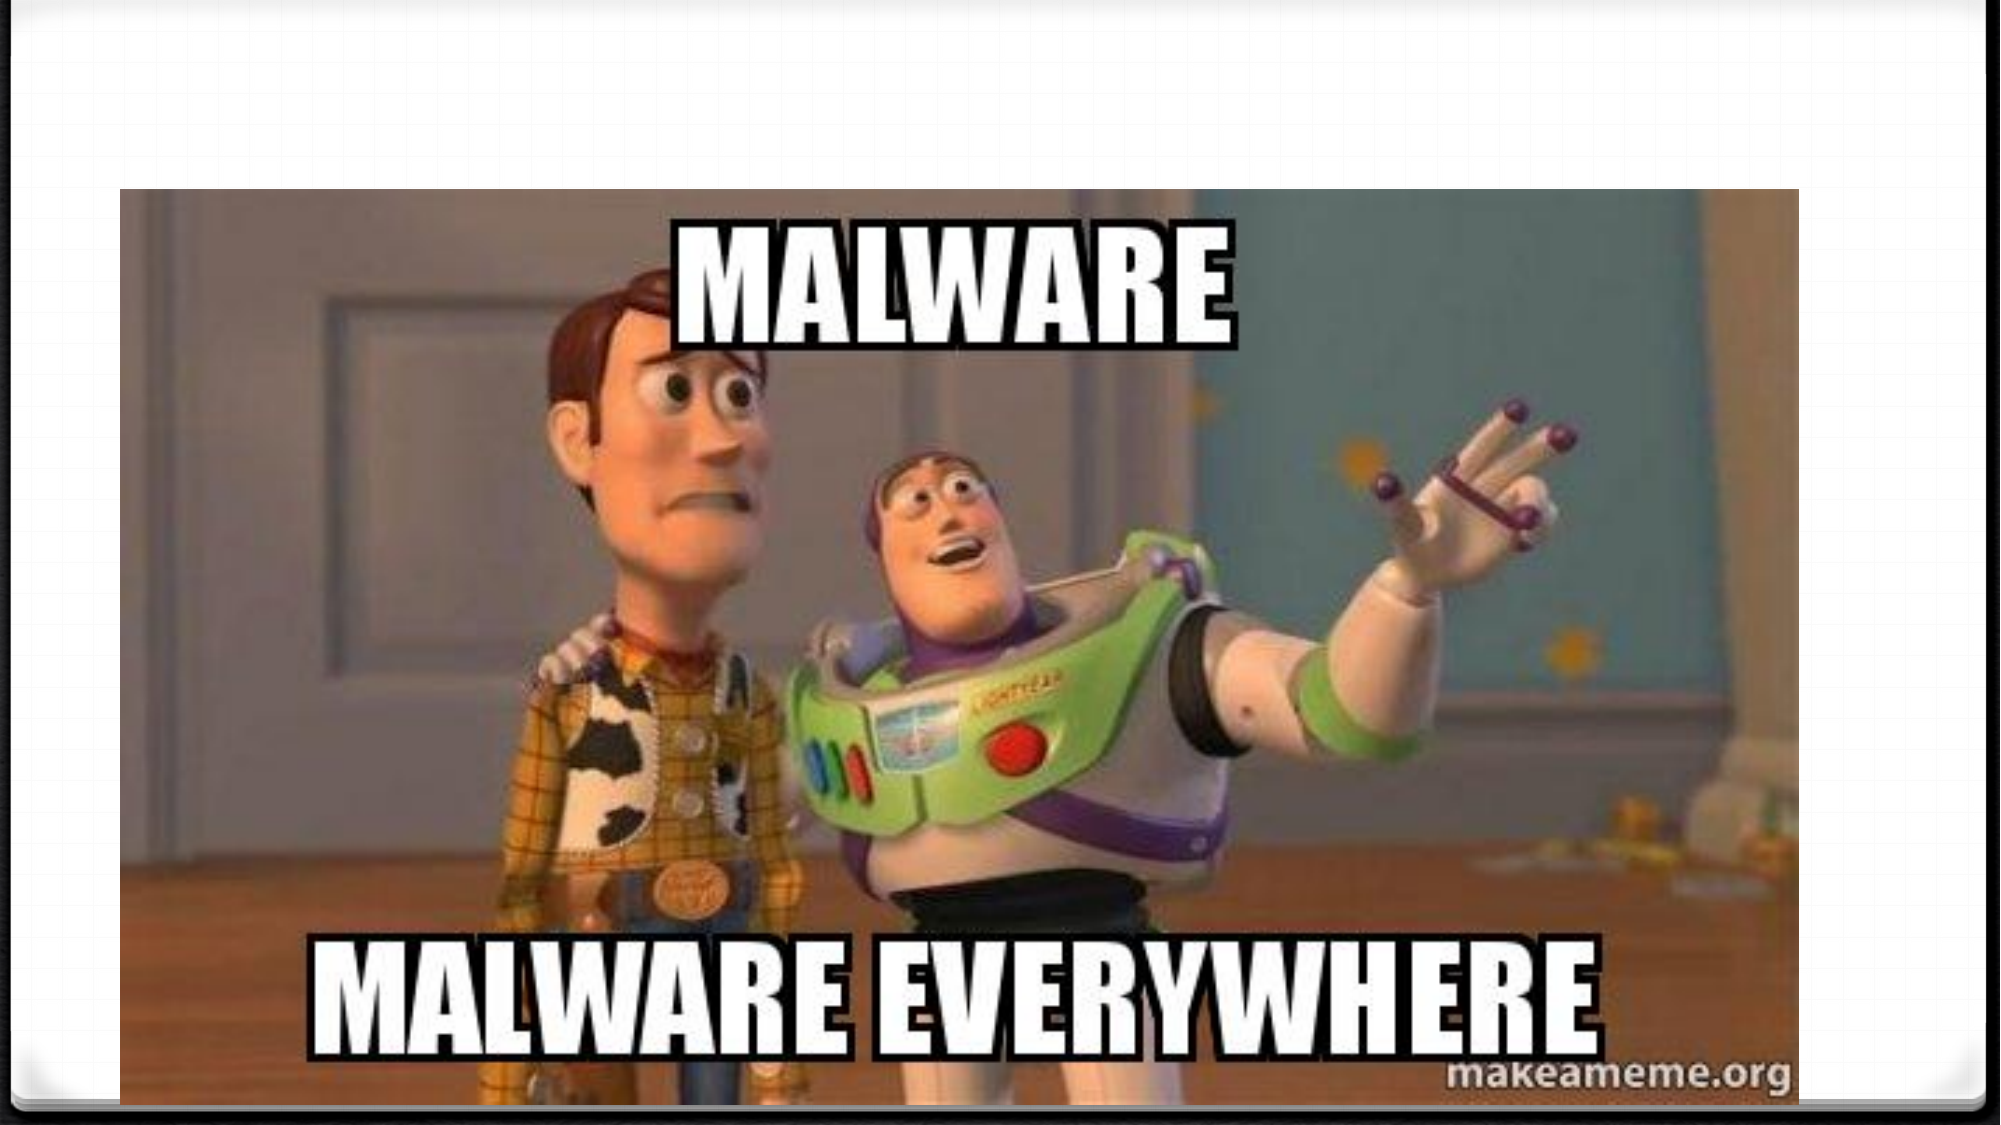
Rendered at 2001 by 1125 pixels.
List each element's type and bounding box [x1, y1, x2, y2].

list [120, 189, 1800, 1105]
picture [0, 0, 2000, 1125]
